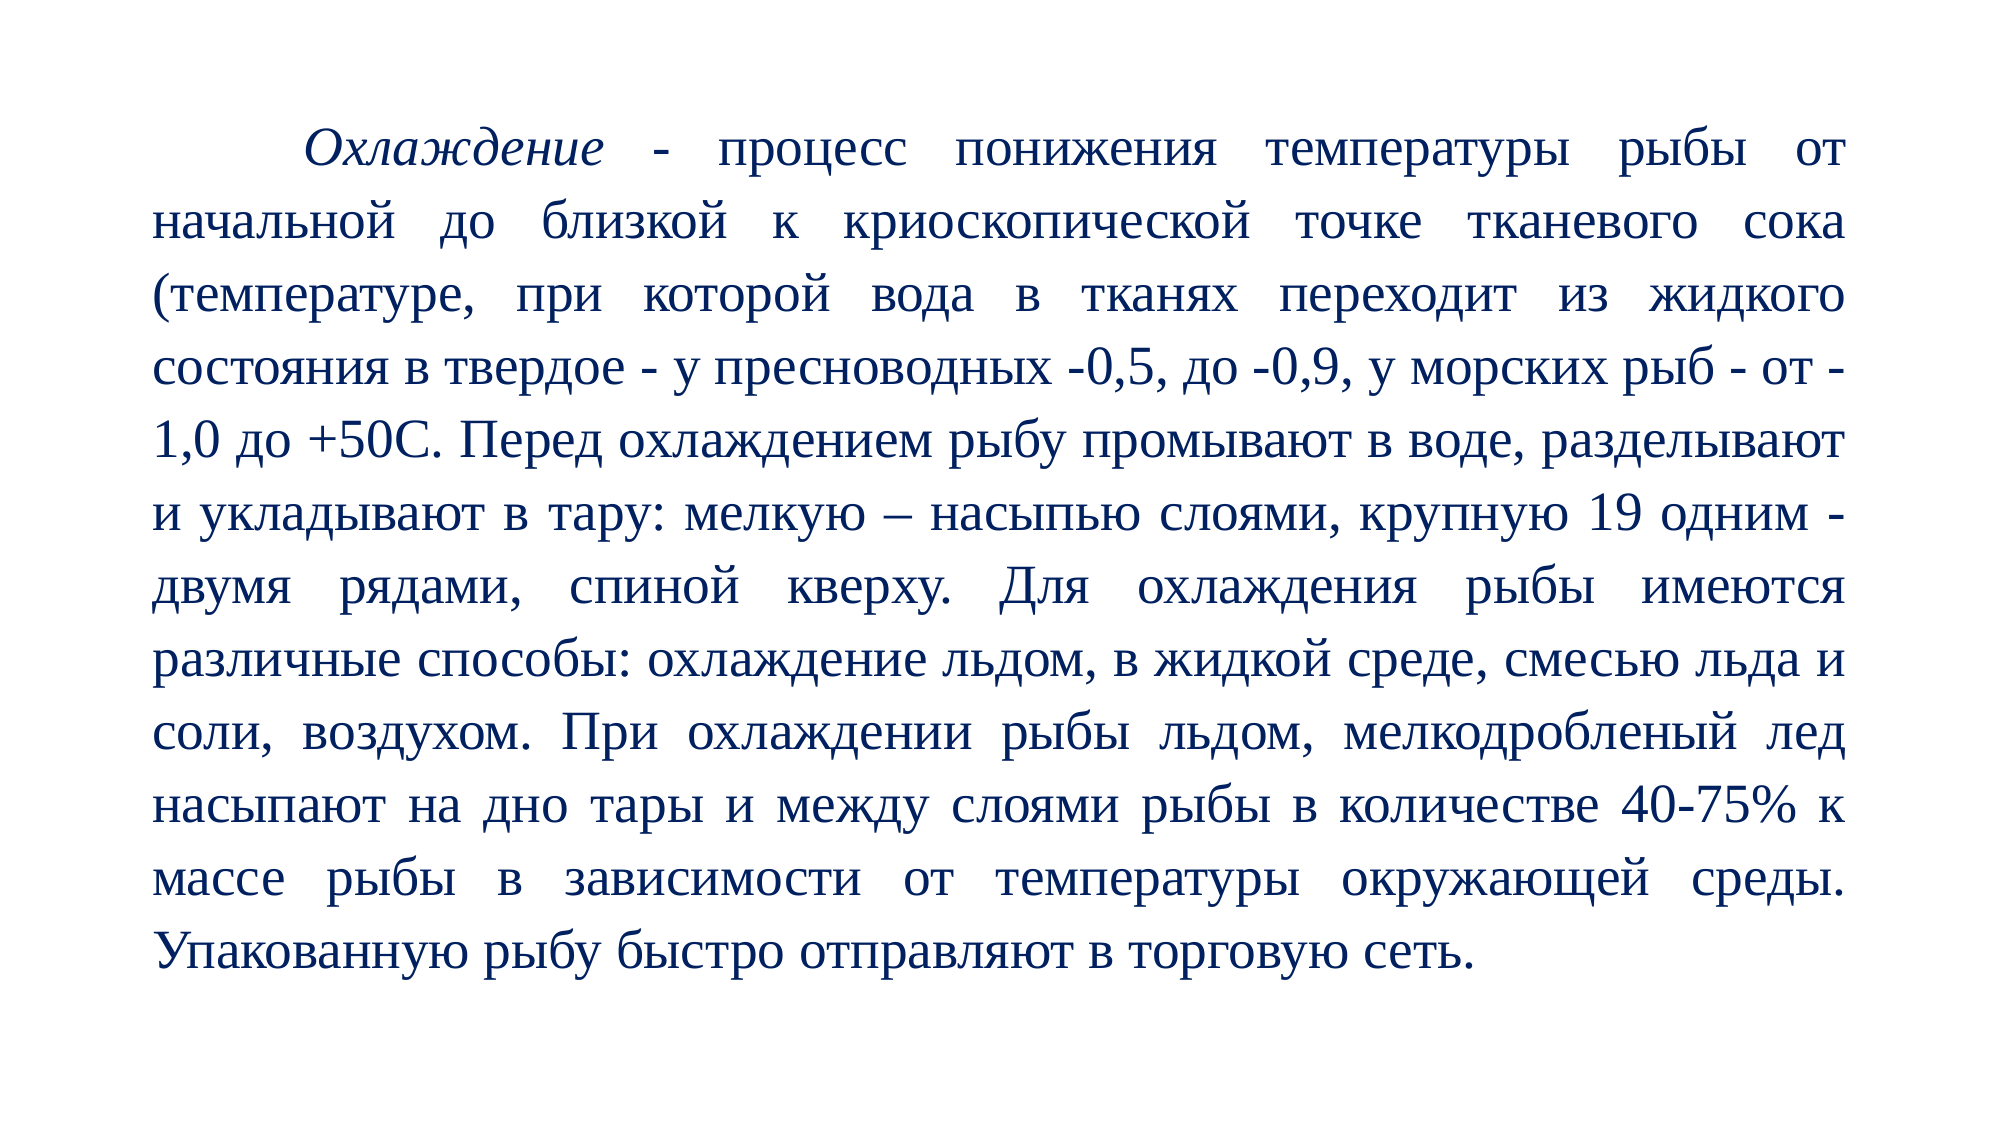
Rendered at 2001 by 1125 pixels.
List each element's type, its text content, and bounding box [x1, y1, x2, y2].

list Охлаждение - процесс понижения температуры рыбы от начальной до близкой к криоскопической точке тканевого сока (температуре, при которой вода в тканях переходит из жидкого состояния в твердое - у пресноводных -0,5, до -0,9, у морских рыб - от -1,0 до +50С. Перед охлаждением рыбу промывают в воде, разделывают и укладывают в тару: мелкую – насыпью слоями, крупную 19 одним - двумя рядами, спиной кверху. Для охлаждения рыбы имеются различные способы: охлаждение льдом, в жидкой среде, смесью льда и соли, воздухом. При охлаждении рыбы льдом, мелкодробленый лед насыпают на дно тары и между слоями рыбы в количестве 40-75% к массе рыбы в зависимости от температуры окружающей среды. Упакованную рыбу быстро отправляют в торговую сеть. [137, 96, 1863, 1014]
